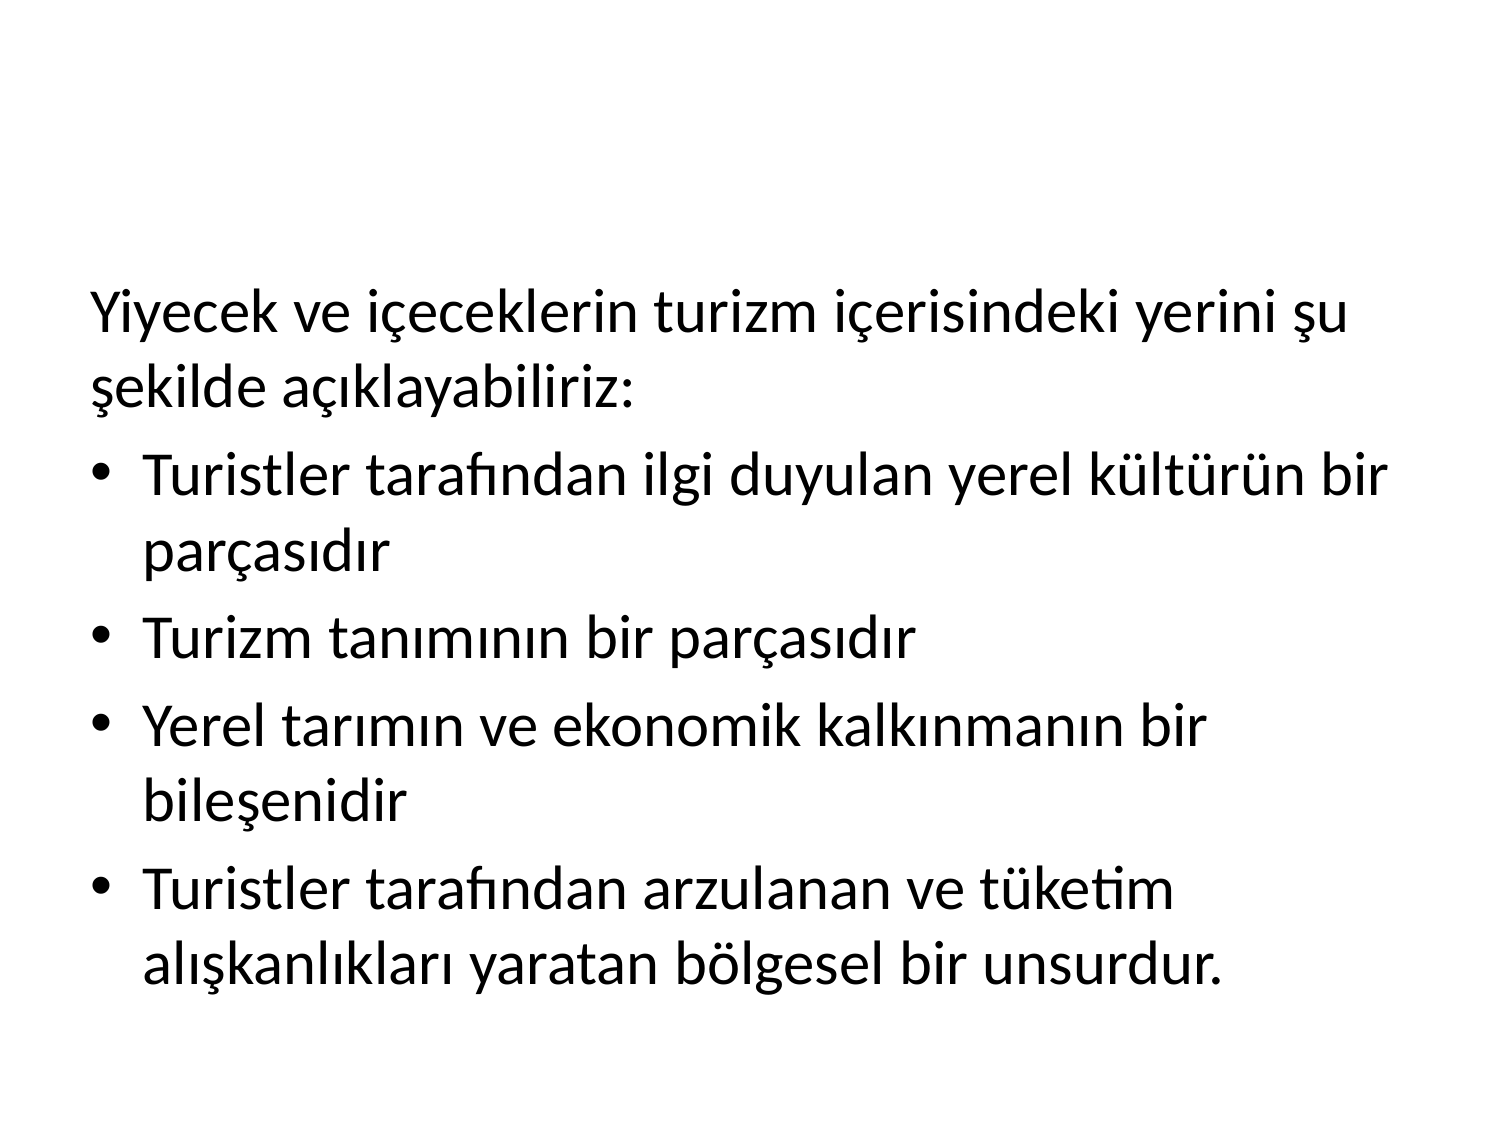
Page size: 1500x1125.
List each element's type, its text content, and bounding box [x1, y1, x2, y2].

list Yiyecek ve içeceklerin turizm içerisindeki yerini şu şekilde açıklayabiliriz: Turistler tarafından ilgi duyulan yerel kültürün bir parçasıdır Turizm tanımının bir parçasıdır Yerel tarımın ve ekonomik kalkınmanın bir bileşenidir Turistler tarafından arzulanan ve tüketim alışkanlıkları yaratan bölgesel bir unsurdur. [75, 262, 1425, 1005]
